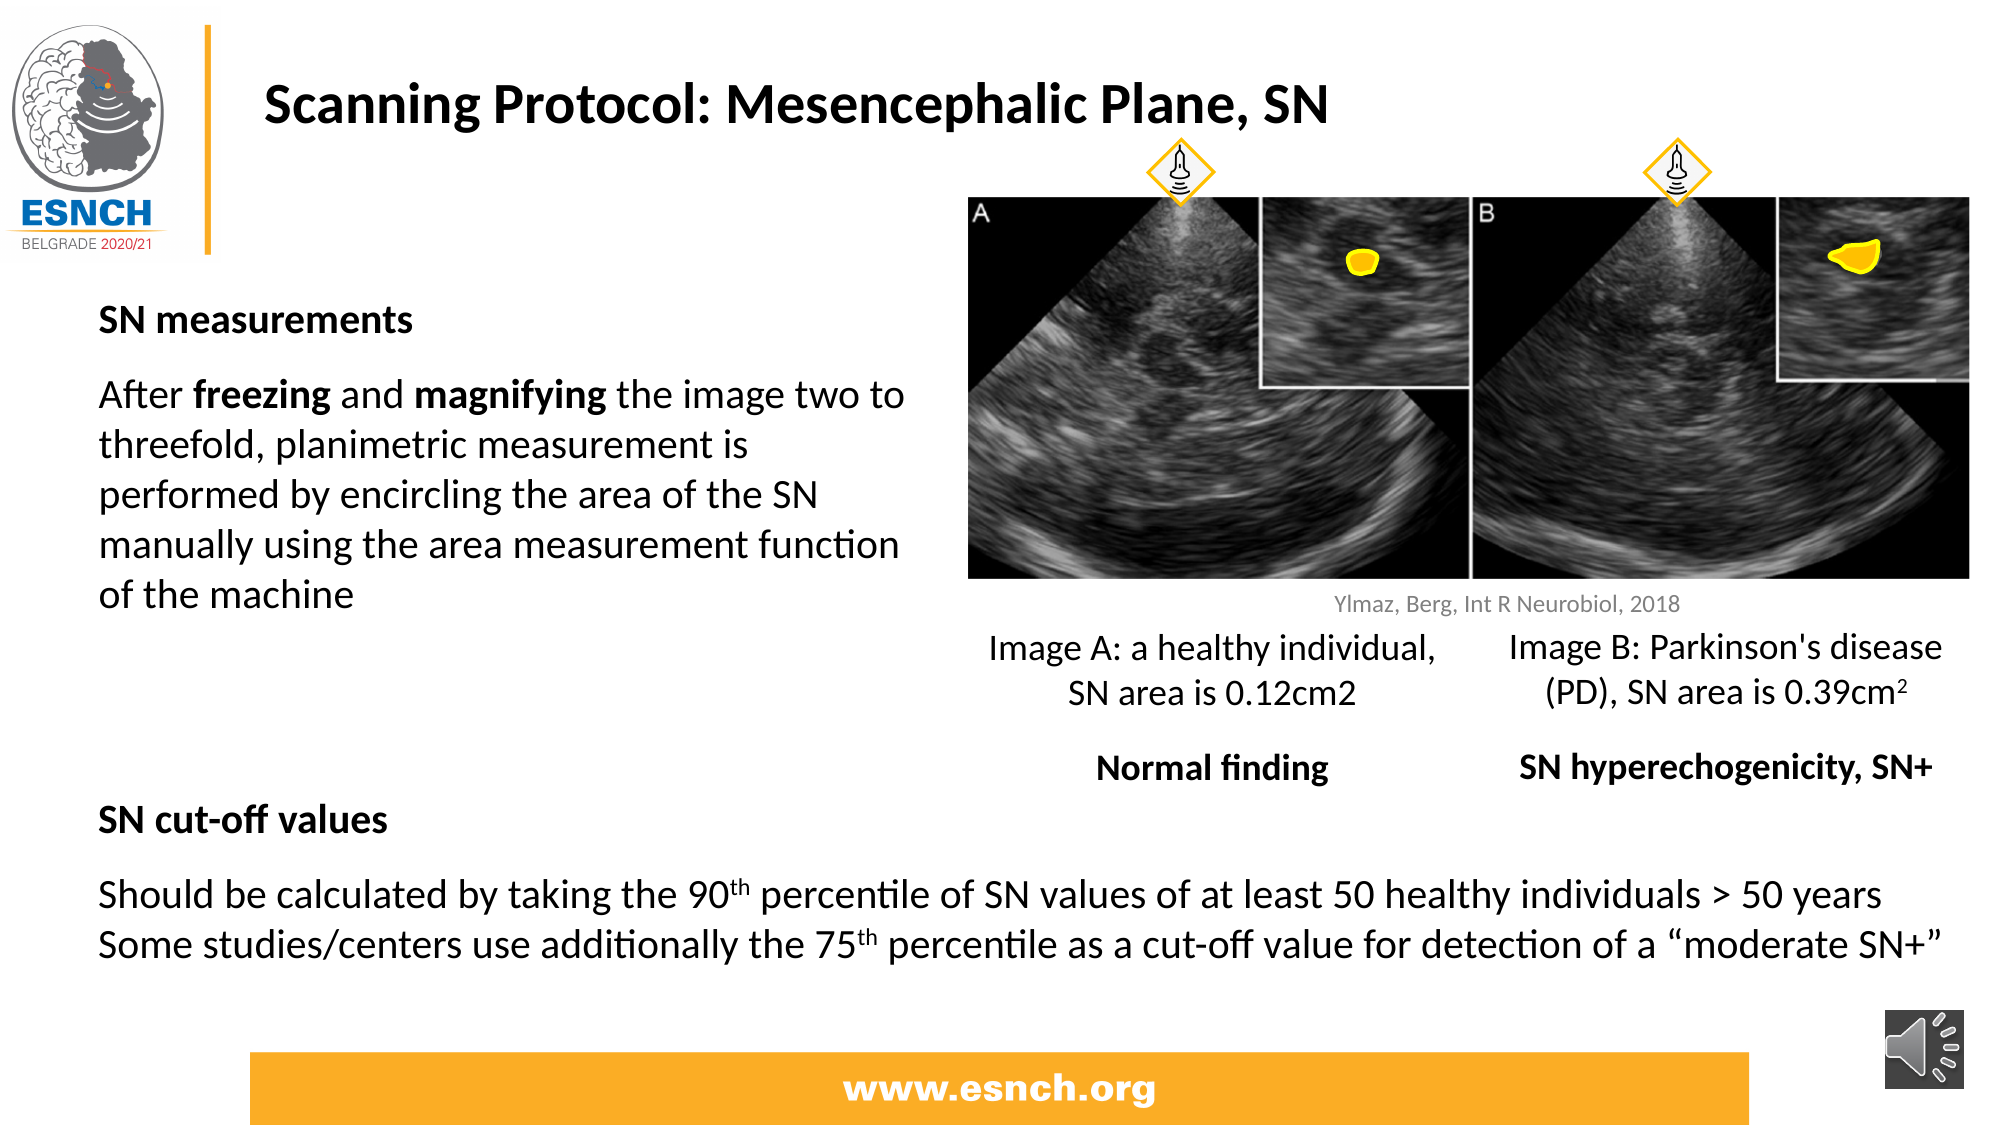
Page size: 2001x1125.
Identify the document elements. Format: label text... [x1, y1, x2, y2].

text_box Scanning Protocol: Mesencephalic Plane, SN [249, 6, 1446, 195]
text_box SN measurements After freezing and magnifying the image two to threefold, planimetric measurement is performed by encircling the area of the SN manually using the area measurement function of the machine [84, 284, 939, 625]
picture [0, 6, 221, 263]
text_box Image A: a healthy individual, SN area is 0.12cm2 Normal finding [958, 615, 1467, 784]
picture [967, 143, 1970, 580]
picture [1884, 1009, 1965, 1090]
picture [249, 1046, 1751, 1125]
text_box Image B: Parkinson's disease (PD), SN area is 0.39cm2 SN hyperechogenicity, SN+ [1487, 614, 1966, 784]
text_box SN cut-off values Should be calculated by taking the 90th percentile of SN values of at least 50 healthy individuals > 50 years Some studies/centers use additionally the 75th percentile as a cut-off value for detection of a “moderate SN+” [83, 784, 1966, 974]
text_box Ylmaz, Berg, Int R Neurobiol, 2018 [1224, 588, 1792, 625]
